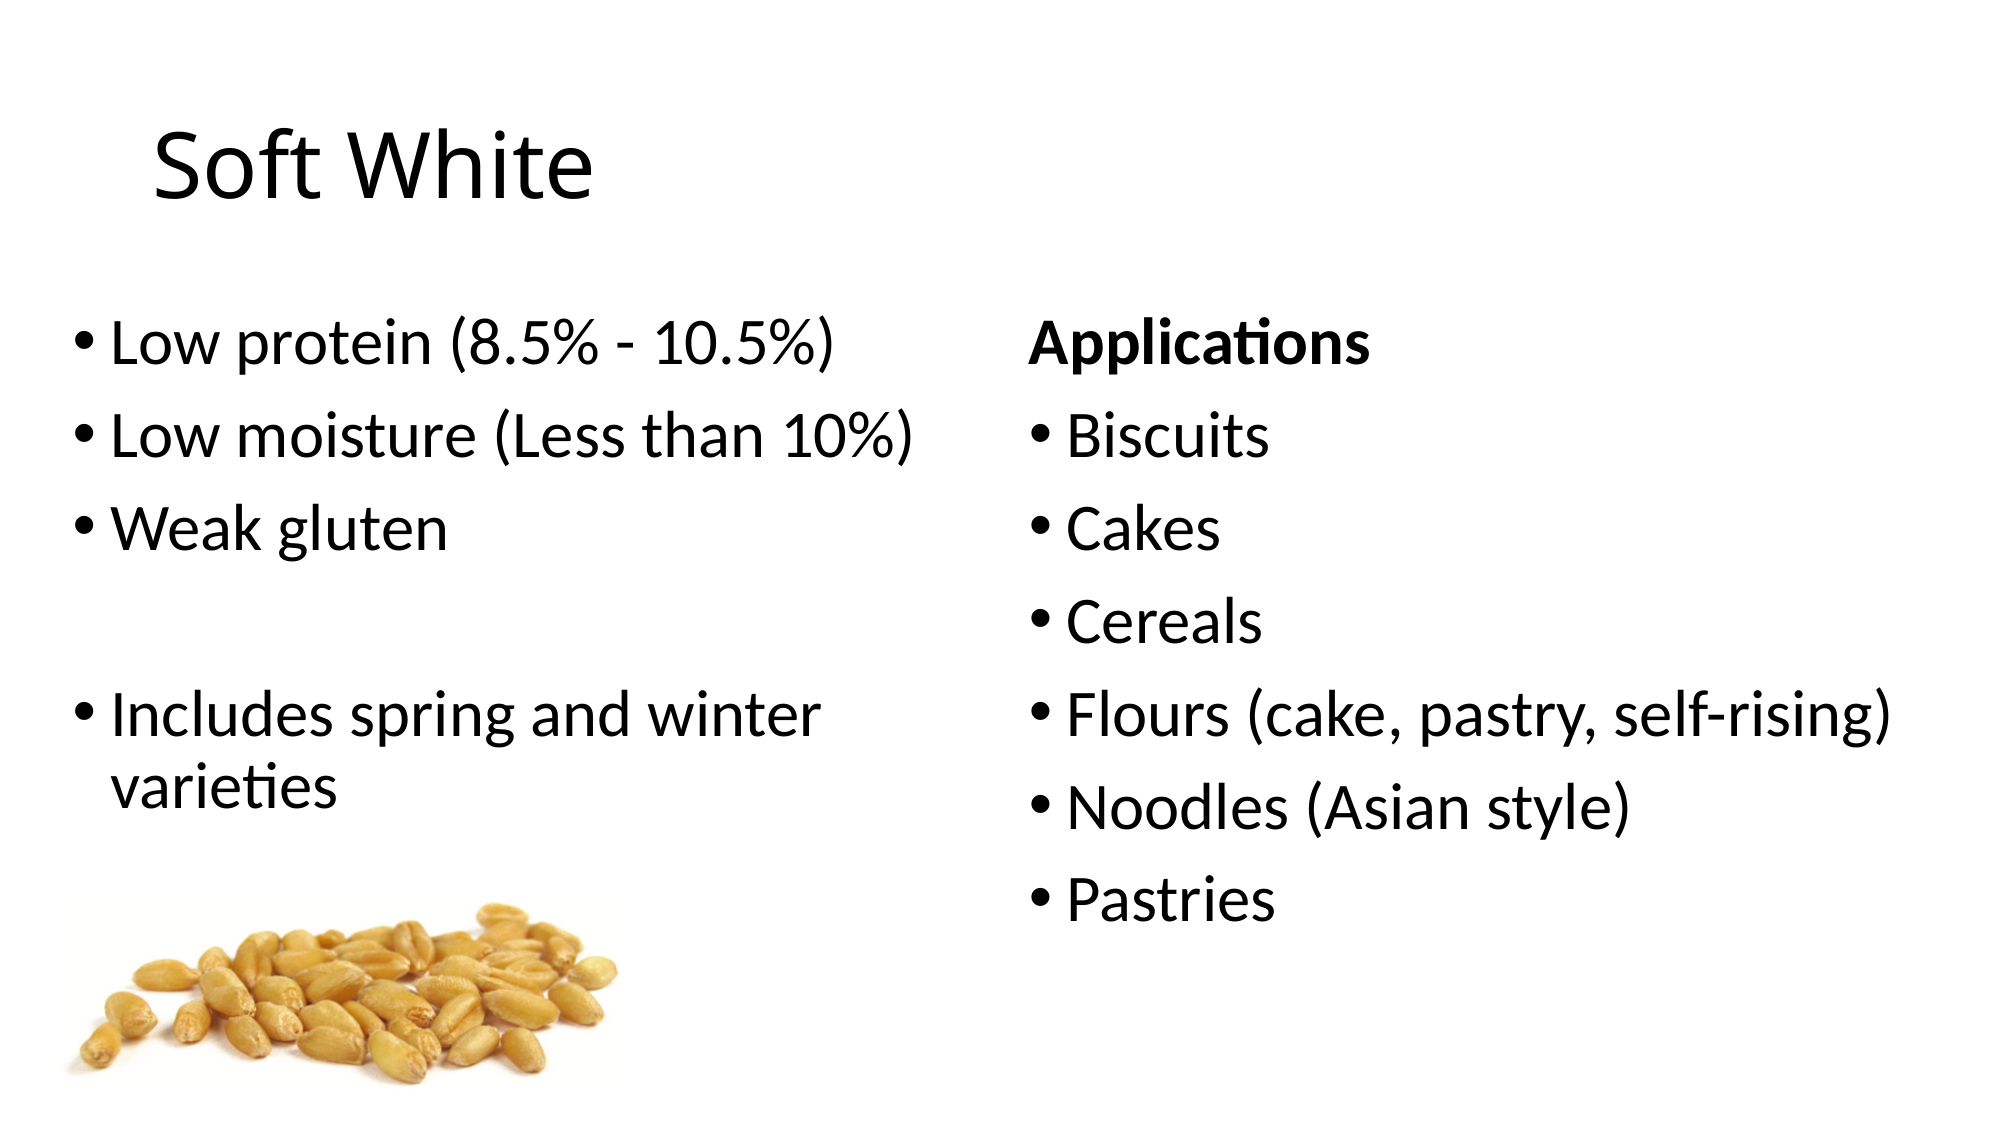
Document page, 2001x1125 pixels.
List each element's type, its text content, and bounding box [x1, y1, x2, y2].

title Soft White [137, 59, 1863, 278]
picture [57, 887, 644, 1100]
list Low protein (8.5% - 10.5%) Low moisture (Less than 10%) Weak gluten Includes spring and winter varieties Applications Biscuits Cakes Cereals Flours (cake, pastry, self-rising) Noodles (Asian style) Pastries [57, 299, 2000, 1125]
